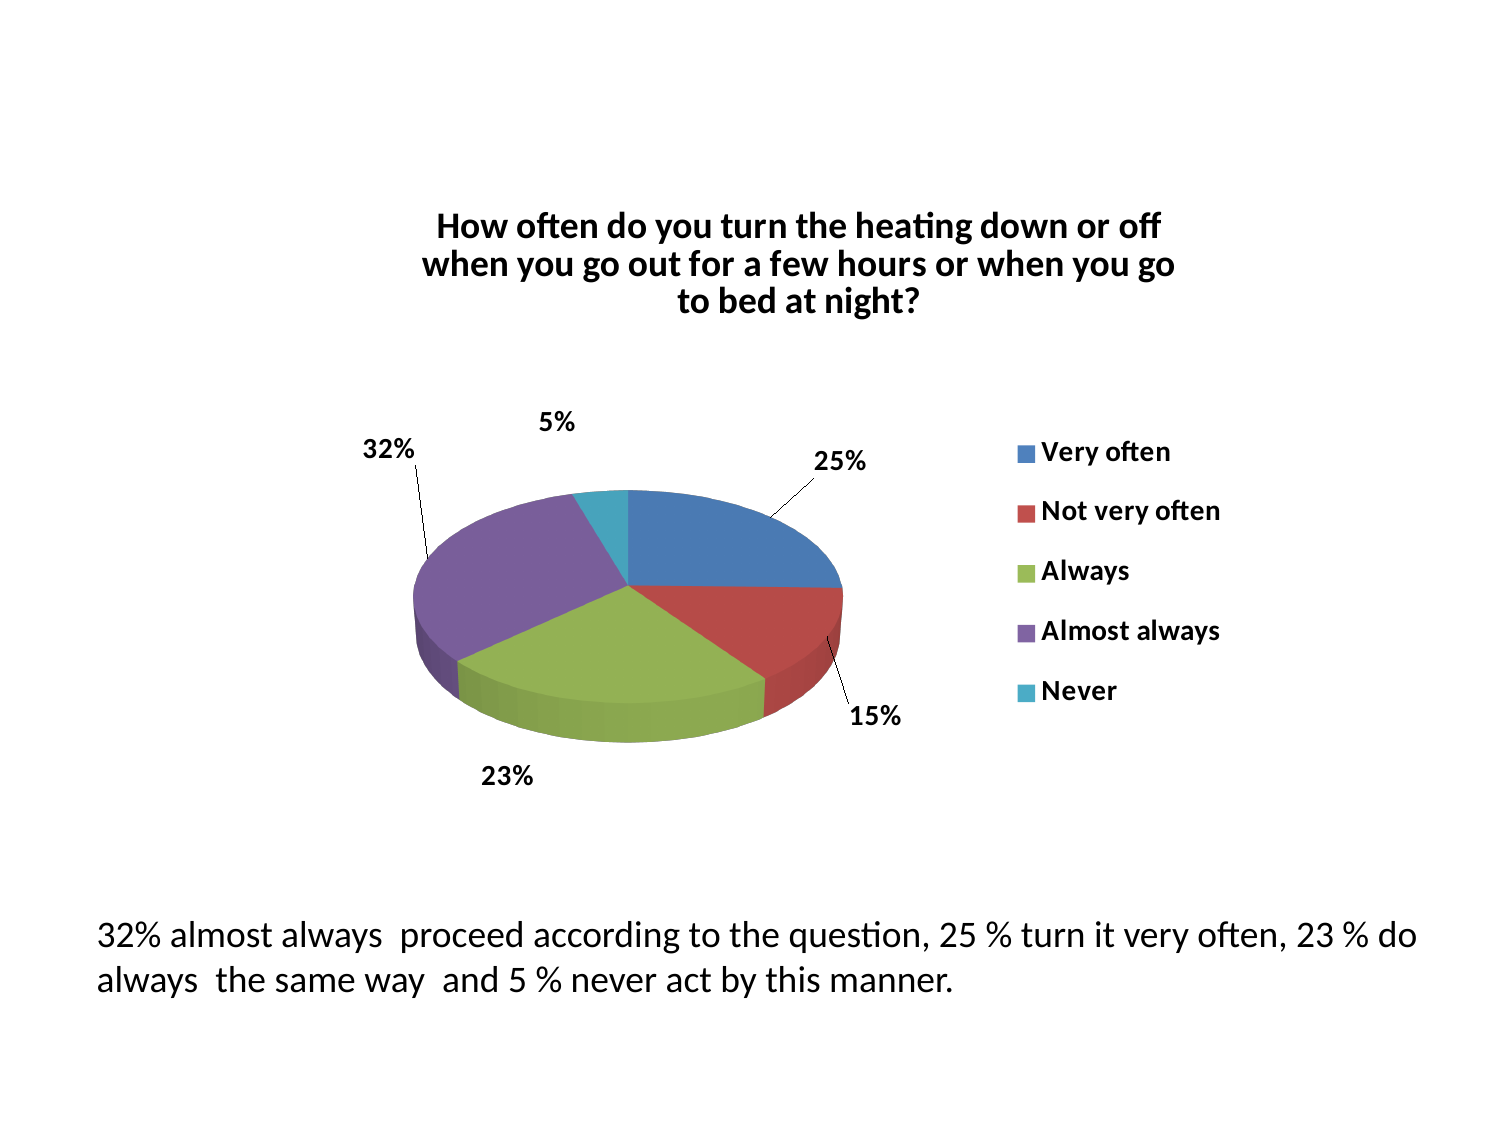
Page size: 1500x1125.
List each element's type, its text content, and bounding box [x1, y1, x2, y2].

text_box 32% almost always proceed according to the question, 25 % turn it very often, 23 % do always the same way and 5 % never act by this manner. [81, 902, 1465, 1008]
chart [292, 198, 1255, 842]
